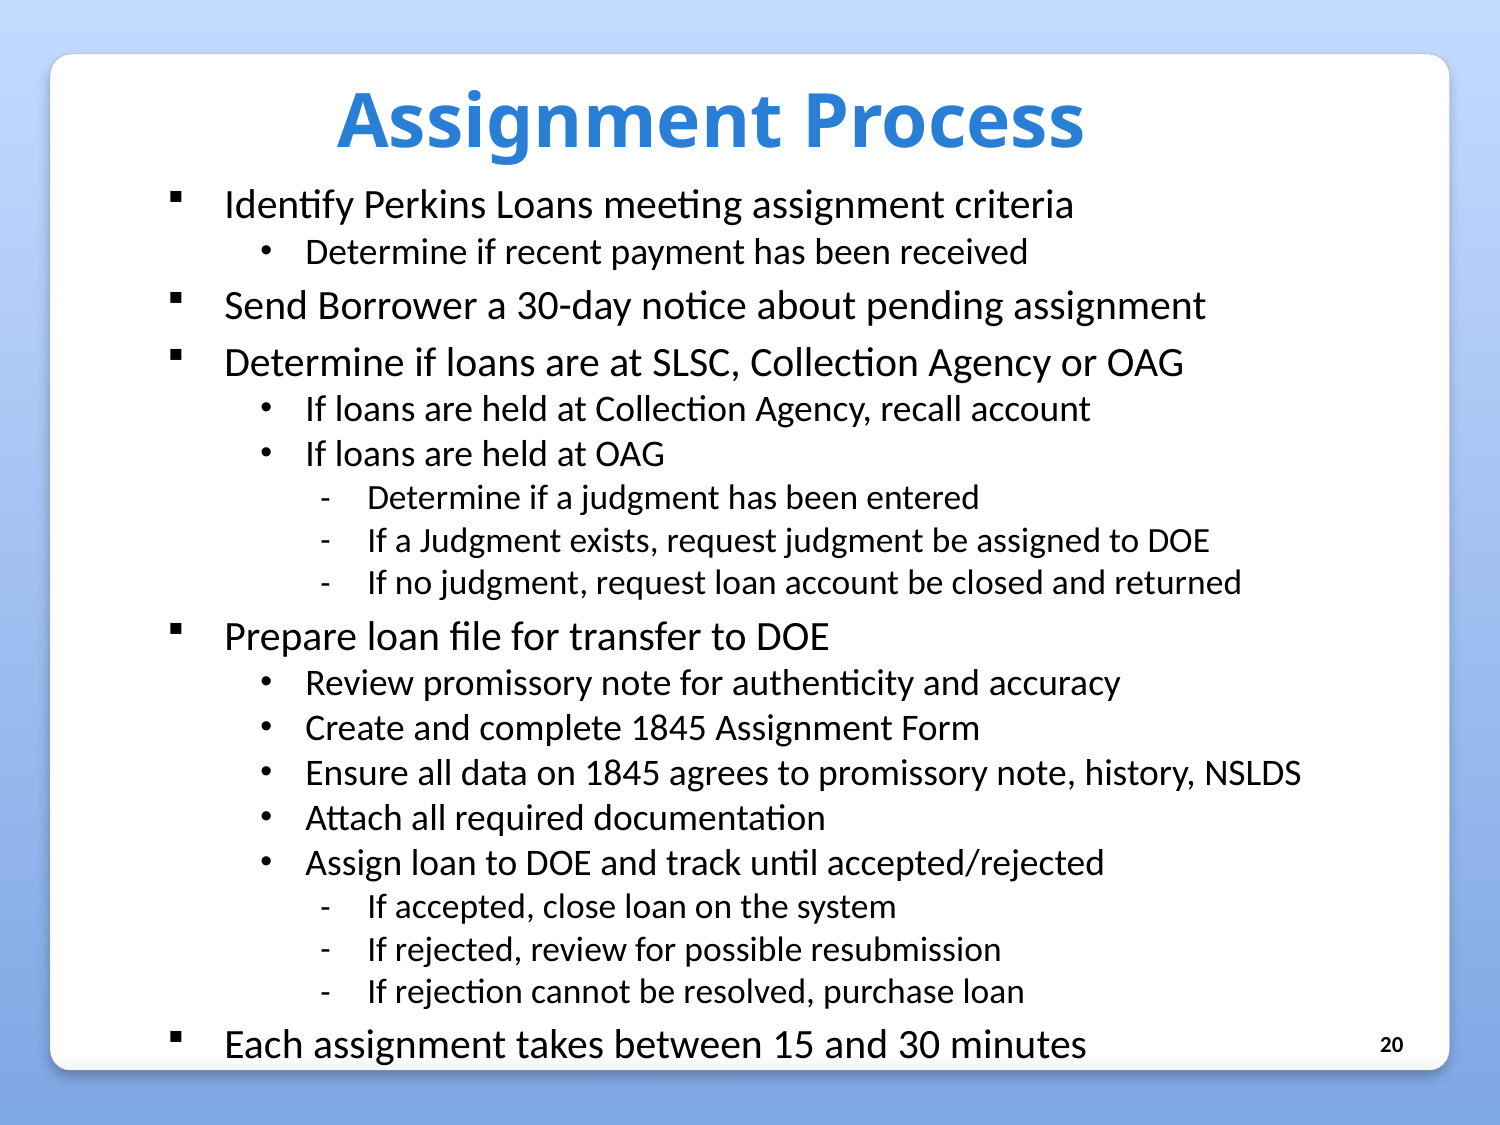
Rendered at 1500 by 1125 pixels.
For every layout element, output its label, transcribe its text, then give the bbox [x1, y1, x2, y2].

text_box Assignment Process [87, 54, 1336, 181]
text_box 20 [1368, 1014, 1463, 1073]
text_box Identify Perkins Loans meeting assignment criteria Determine if recent payment has been received Send Borrower a 30-day notice about pending assignment Determine if loans are at SLSC, Collection Agency or OAG If loans are held at Collection Agency, recall account If loans are held at OAG Determine if a judgment has been entered If a Judgment exists, request judgment be assigned to DOE If no judgment, request loan account be closed and returned Prepare loan file for transfer to DOE Review promissory note for authenticity and accuracy Create and complete 1845 Assignment Form Ensure all data on 1845 agrees to promissory note, history, NSLDS Attach all required documentation Assign loan to DOE and track until accepted/rejected If accepted, close loan on the system If rejected, review for possible resubmission If rejection cannot be resolved, purchase loan Each assignment takes between 15 and 30 minutes [119, 169, 1368, 1075]
